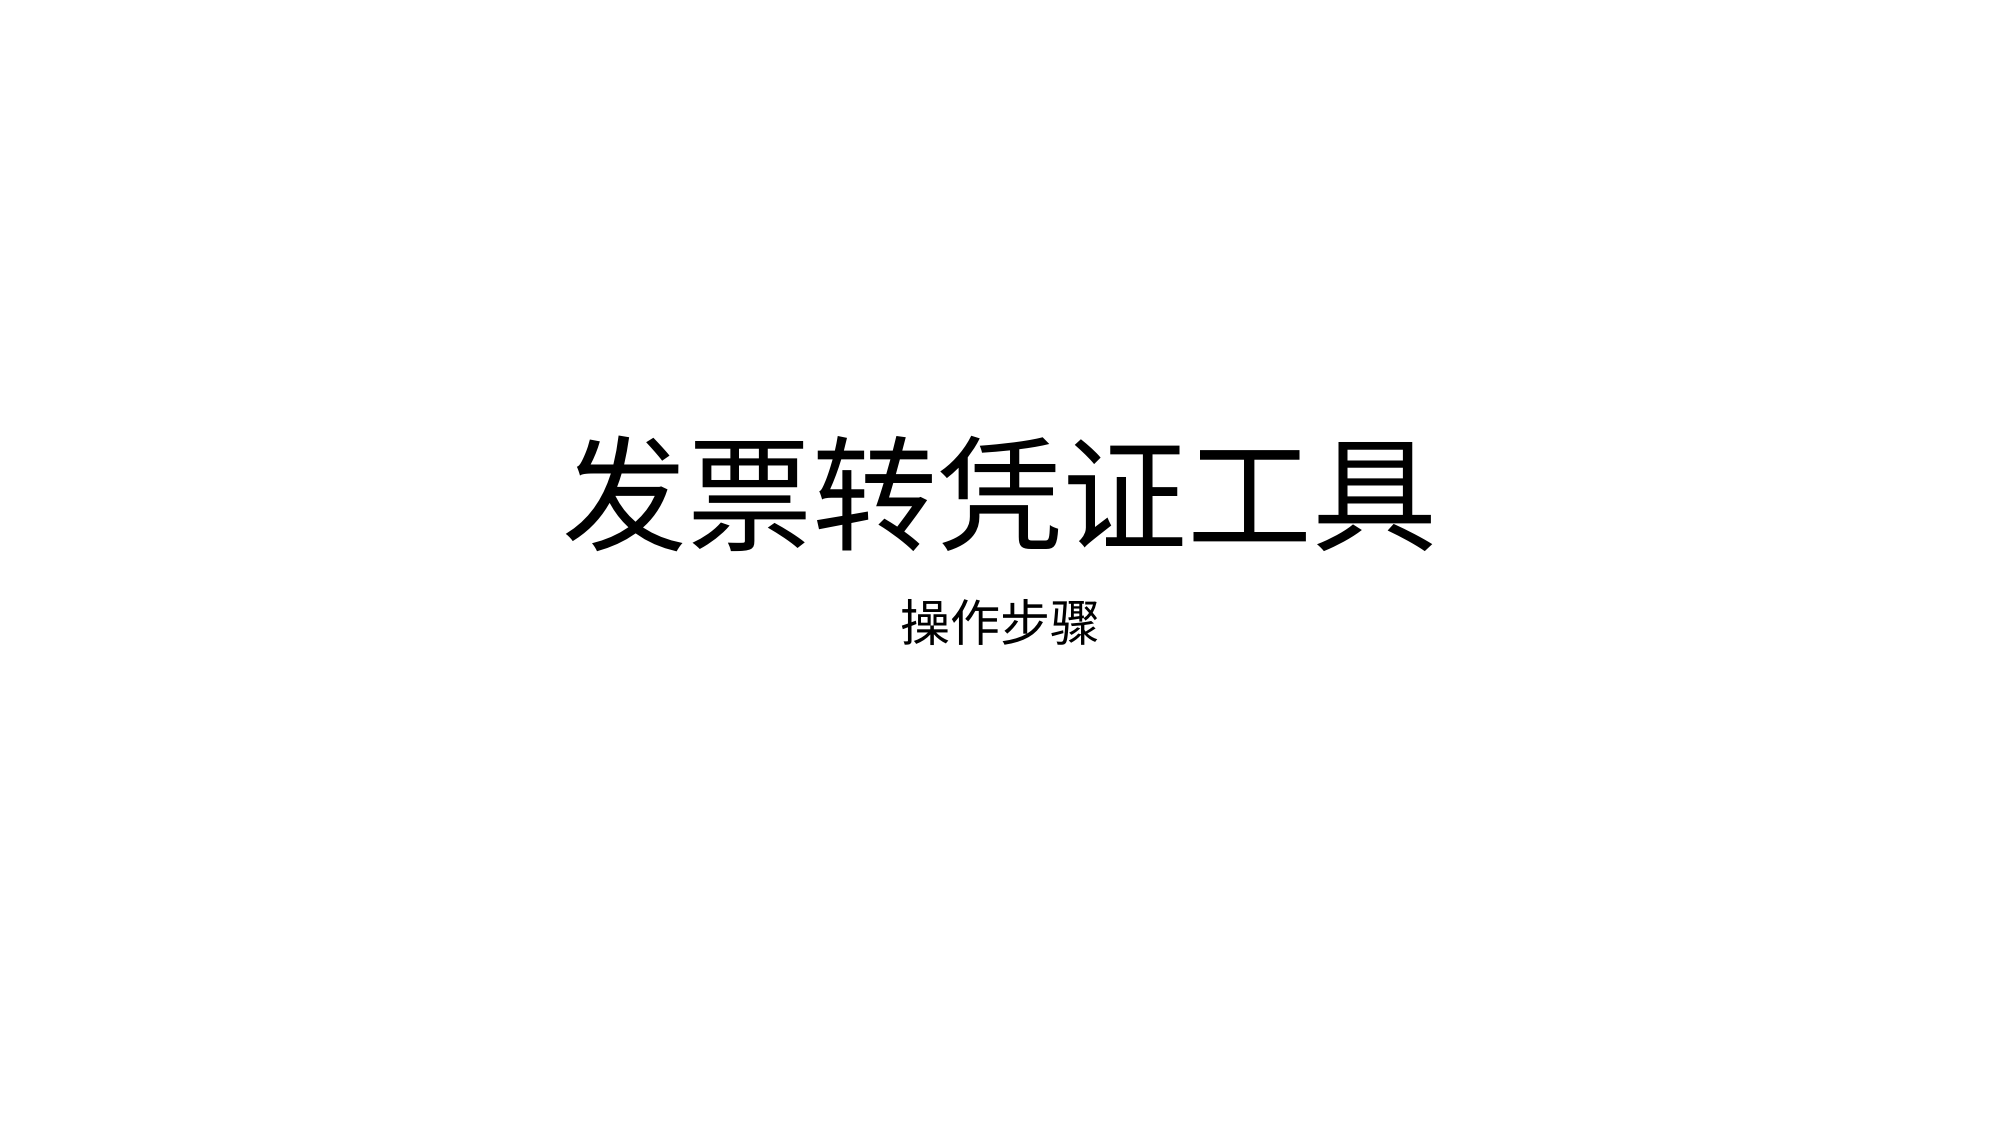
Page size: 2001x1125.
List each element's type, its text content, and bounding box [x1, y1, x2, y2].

title 发票转凭证工具 [249, 184, 1750, 576]
subtitle 操作步骤 [249, 590, 1750, 863]
